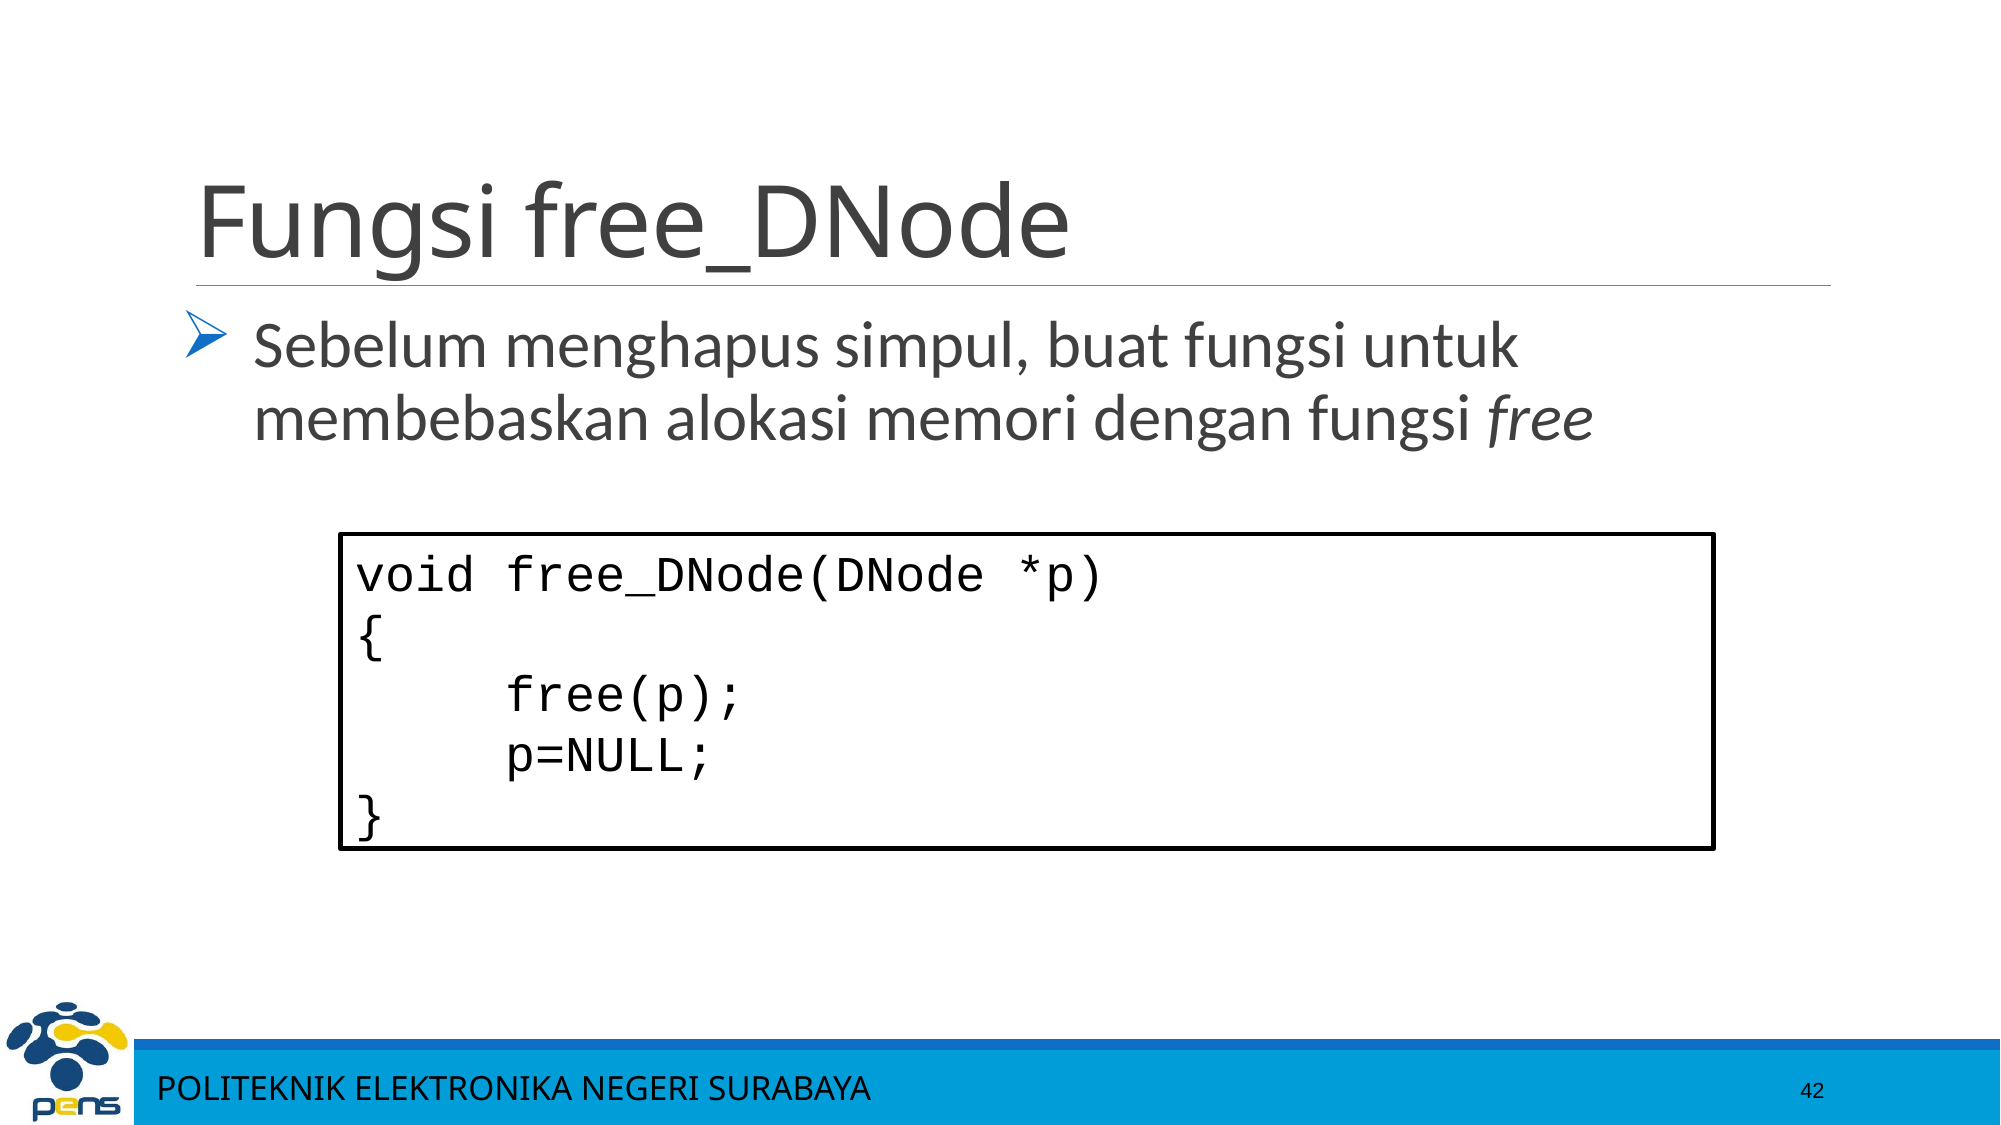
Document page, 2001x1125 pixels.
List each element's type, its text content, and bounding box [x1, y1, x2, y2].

slide_number 42 [1624, 1059, 1840, 1120]
list Sebelum menghapus simpul, buat fungsi untuk membebaskan alokasi memori dengan fungsi free [180, 302, 1830, 963]
text_box void free_DNode(DNode *p) { free(p); p=NULL; } [340, 534, 1714, 849]
picture [0, 997, 134, 1125]
title Fungsi free_DNode [180, 47, 1830, 285]
